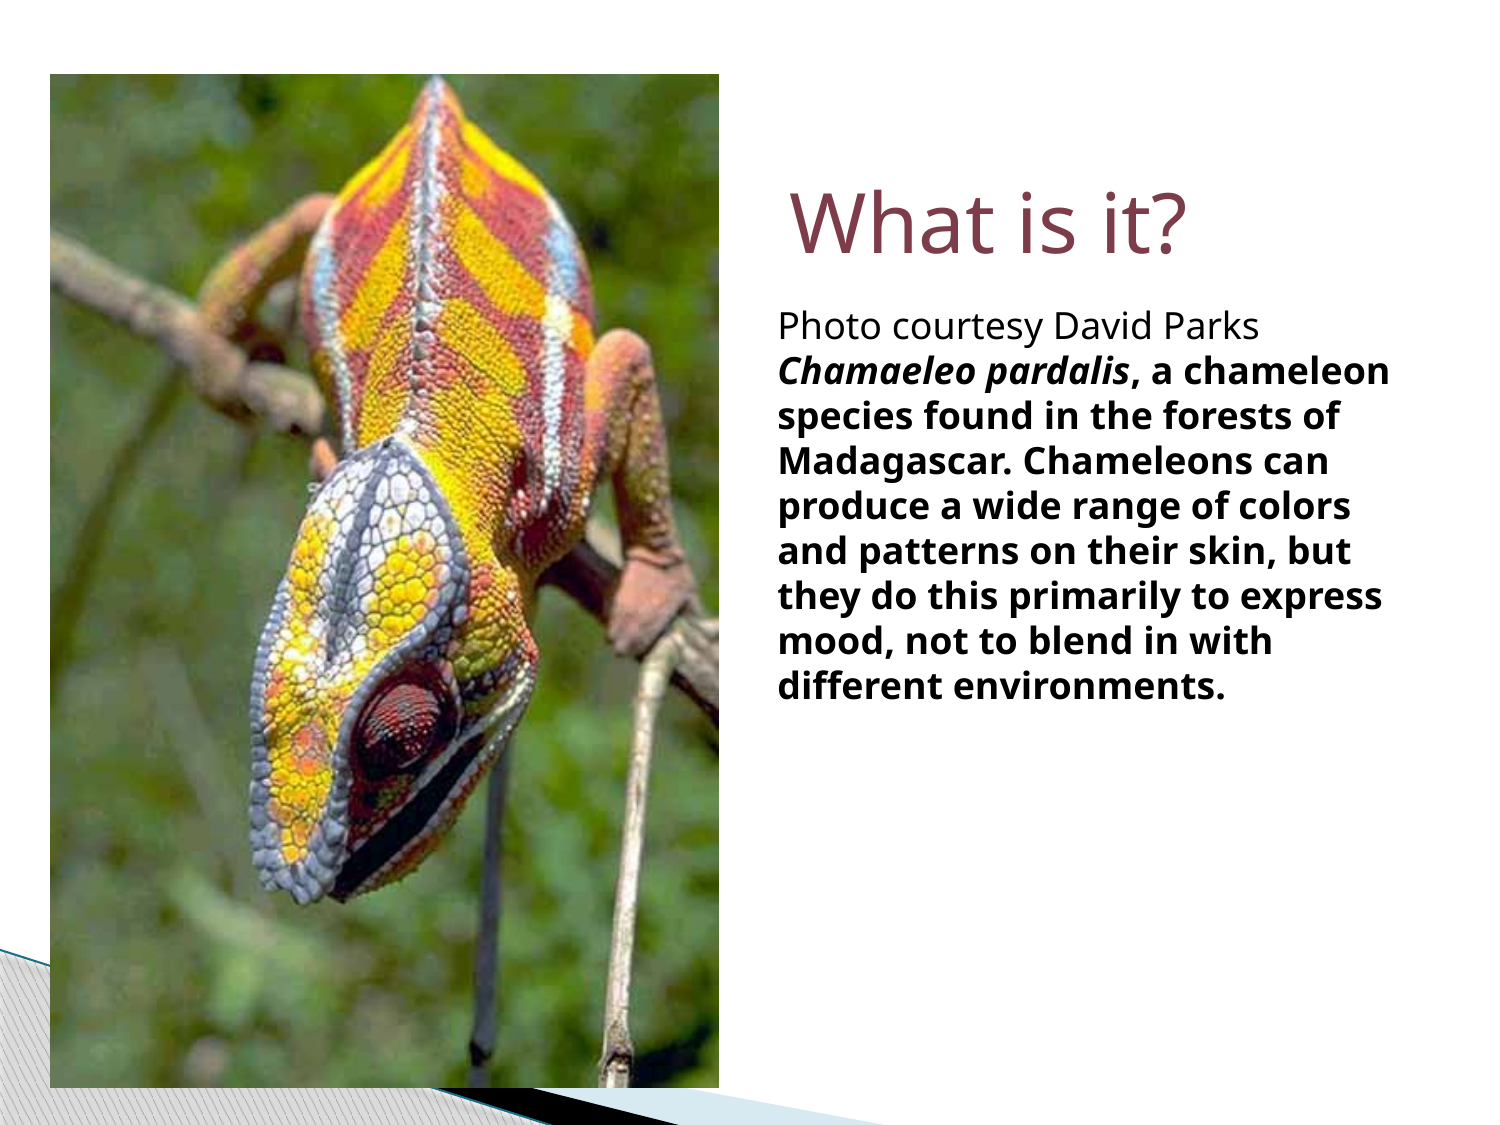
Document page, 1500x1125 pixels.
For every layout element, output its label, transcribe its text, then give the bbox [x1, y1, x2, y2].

text_box Photo courtesy David Parks Chamaeleo pardalis, a chameleon species found in the forests of Madagascar. Chameleons can produce a wide range of colors and patterns on their skin, but they do this primarily to express mood, not to blend in with different environments. [762, 249, 1425, 760]
text_box What is it? [774, 162, 1413, 278]
picture [49, 74, 719, 1088]
